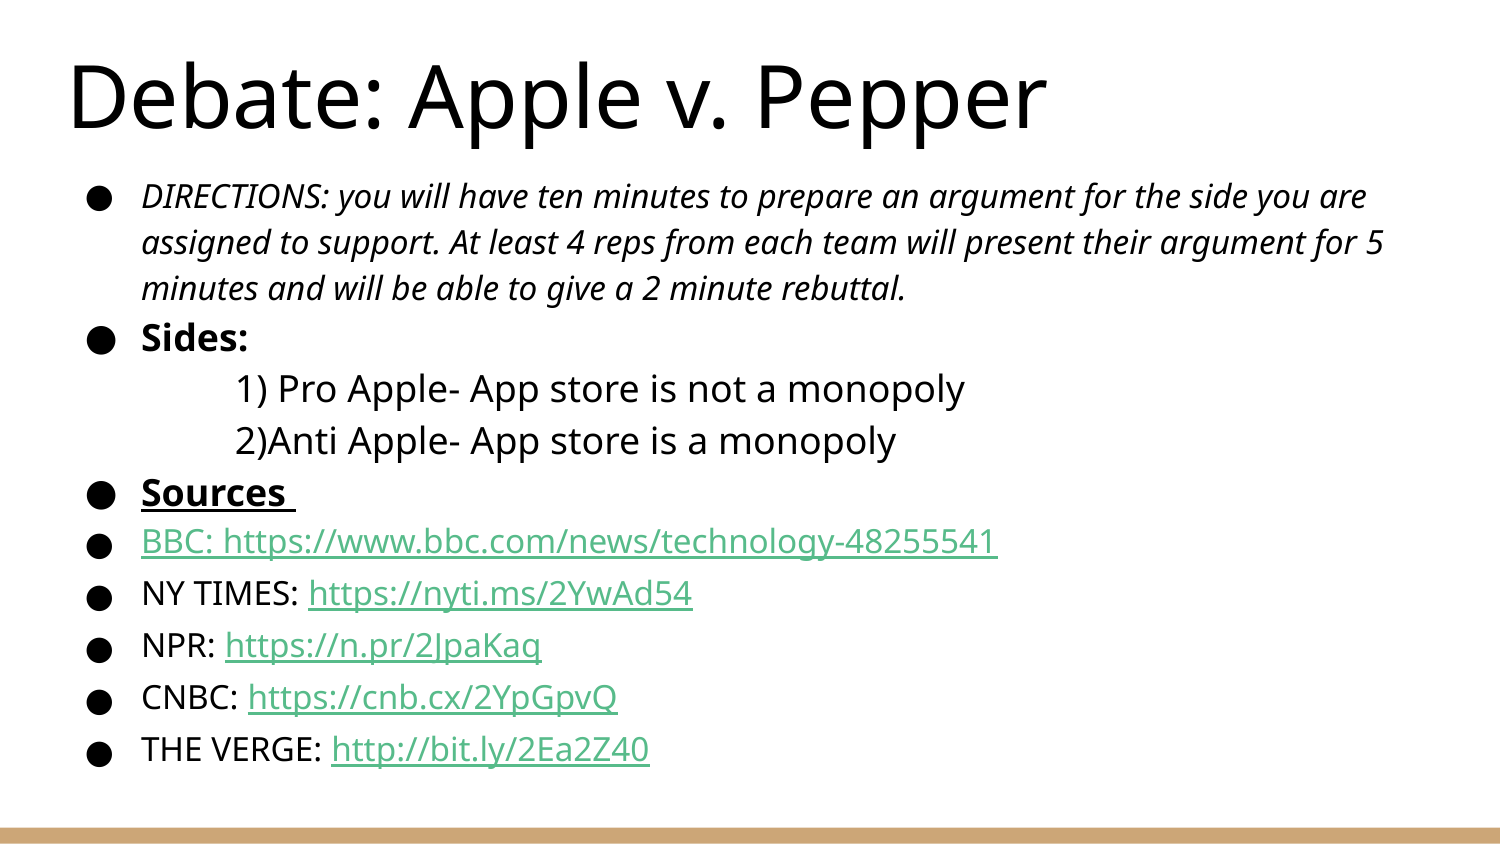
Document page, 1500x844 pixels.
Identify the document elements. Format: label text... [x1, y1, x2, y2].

list DIRECTIONS: you will have ten minutes to prepare an argument for the side you are assigned to support. At least 4 reps from each team will present their argument for 5 minutes and will be able to give a 2 minute rebuttal. Sides: 1) Pro Apple- App store is not a monopoly 2)Anti Apple- App store is a monopoly Sources BBC: https://www.bbc.com/news/technology-48255541 NY TIMES: https://nyti.ms/2YwAd54 NPR: https://n.pr/2JpaKaq CNBC: https://cnb.cx/2YpGpvQ THE VERGE: http://bit.ly/2Ea2Z40 [51, 154, 1449, 752]
title Debate: Apple v. Pepper [51, 24, 1449, 154]
